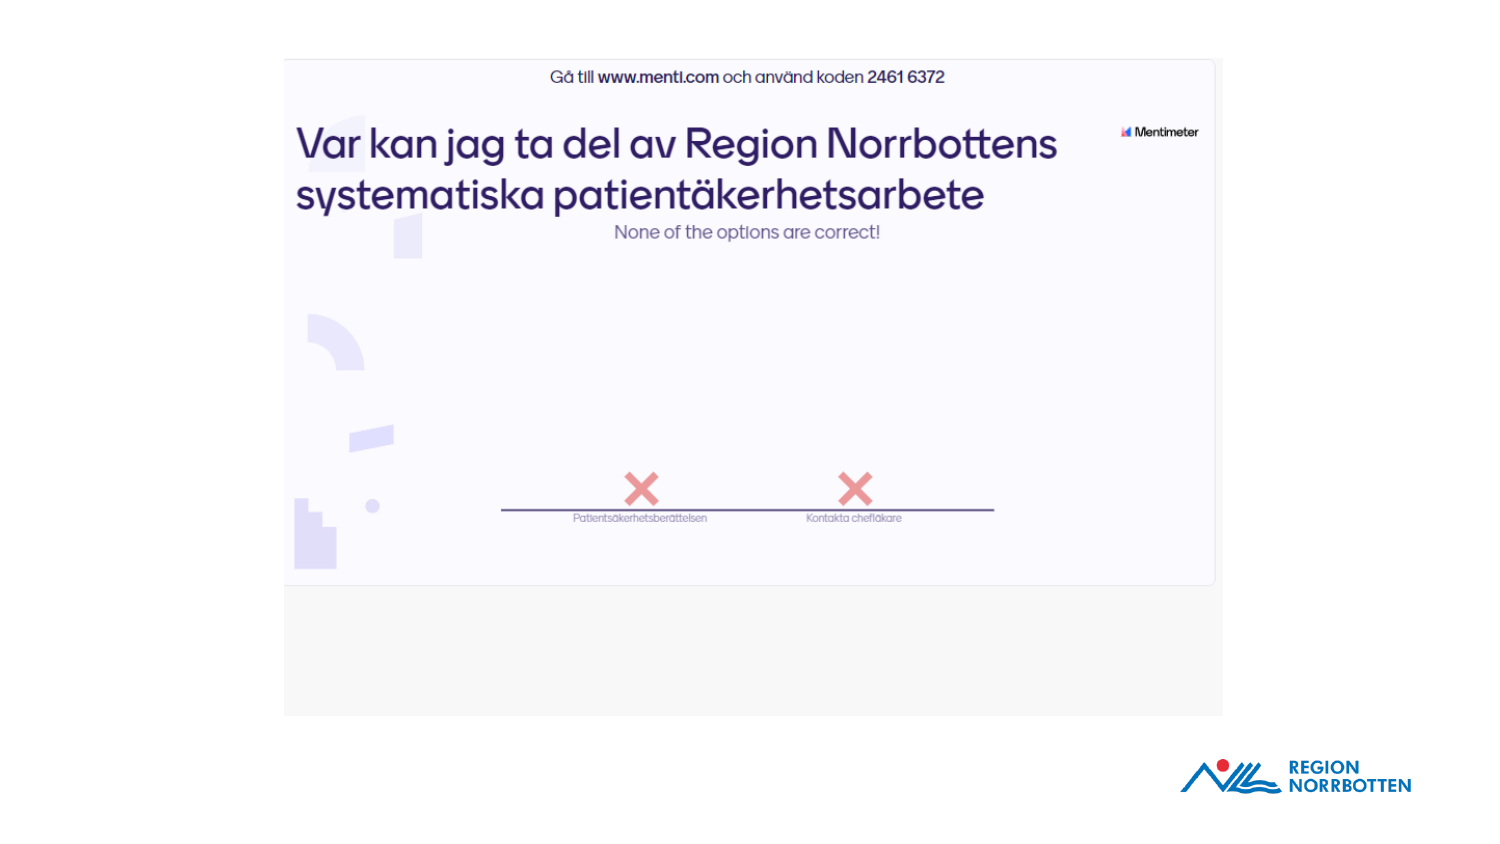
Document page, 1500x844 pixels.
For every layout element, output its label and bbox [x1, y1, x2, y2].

list [284, 58, 1223, 717]
picture [1170, 749, 1423, 803]
